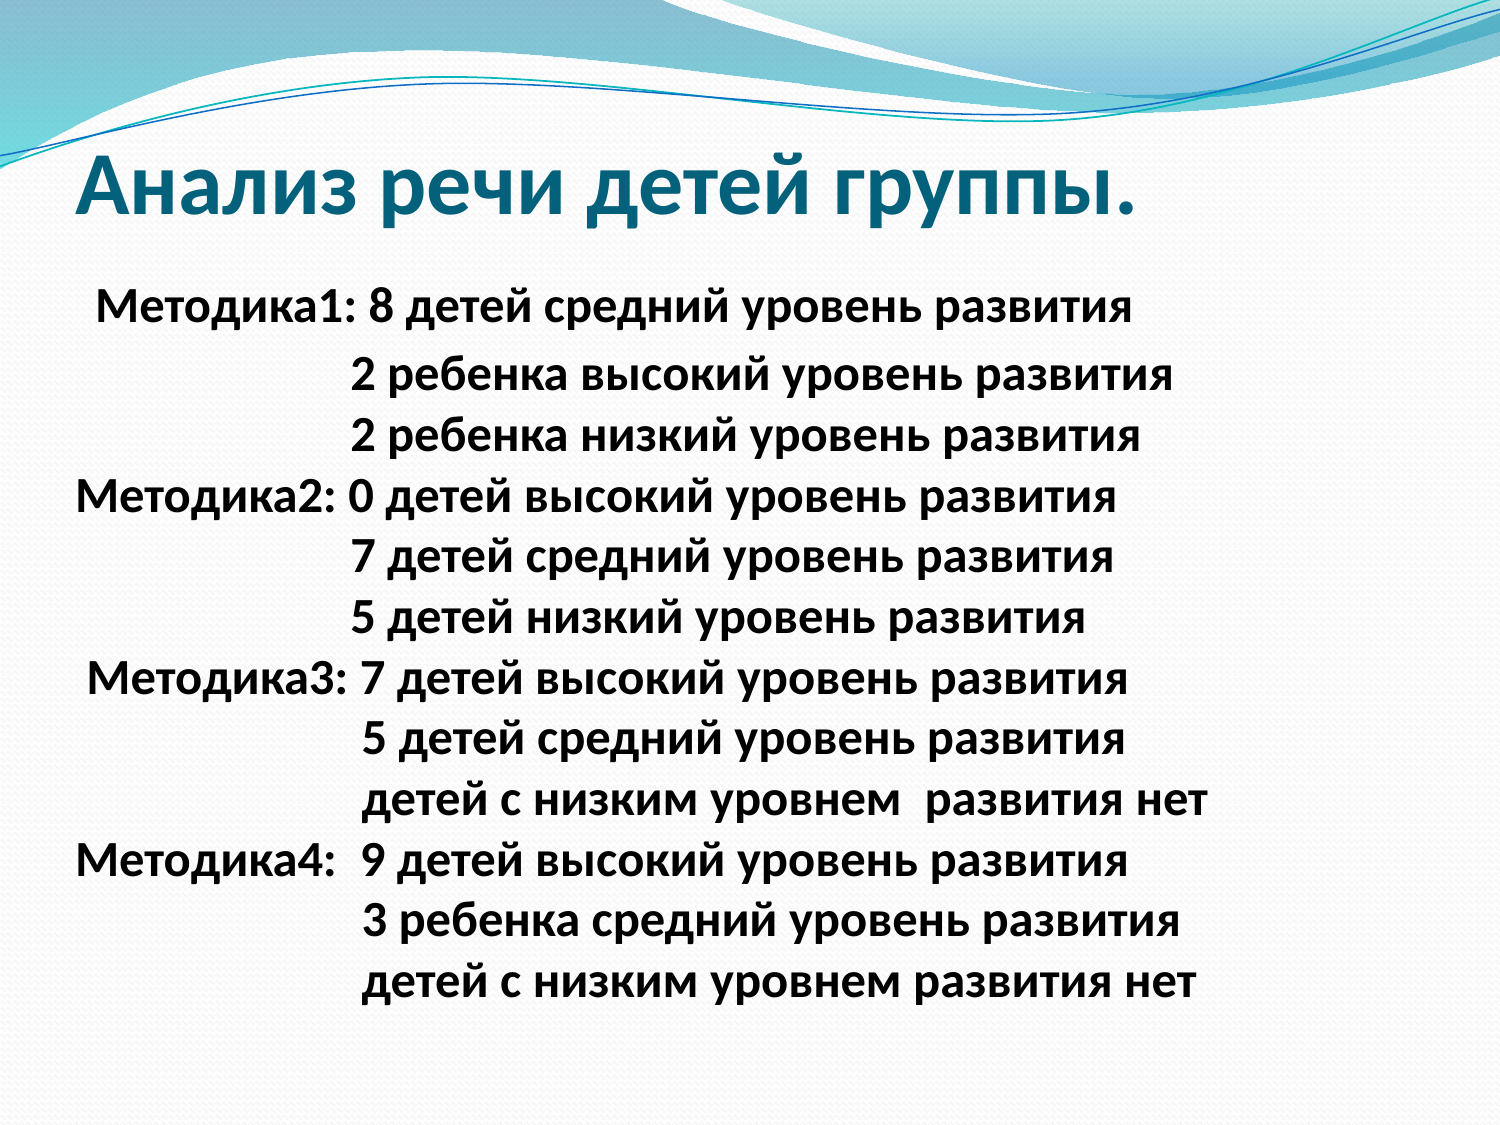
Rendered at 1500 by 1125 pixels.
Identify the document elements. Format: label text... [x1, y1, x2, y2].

title Анализ речи детей группы. Методика1: 8 детей средний уровень развития 2 ребенка высокий уровень развития 2 ребенка низкий уровень развития Методика2: 0 детей высокий уровень развития 7 детей средний уровень развития 5 детей низкий уровень развития Методика3: 7 детей высокий уровень развития 5 детей средний уровень развития детей с низким уровнем развития нет Методика4: 9 детей высокий уровень развития 3 ребенка средний уровень развития детей с низким уровнем развития нет [74, 115, 1360, 1009]
